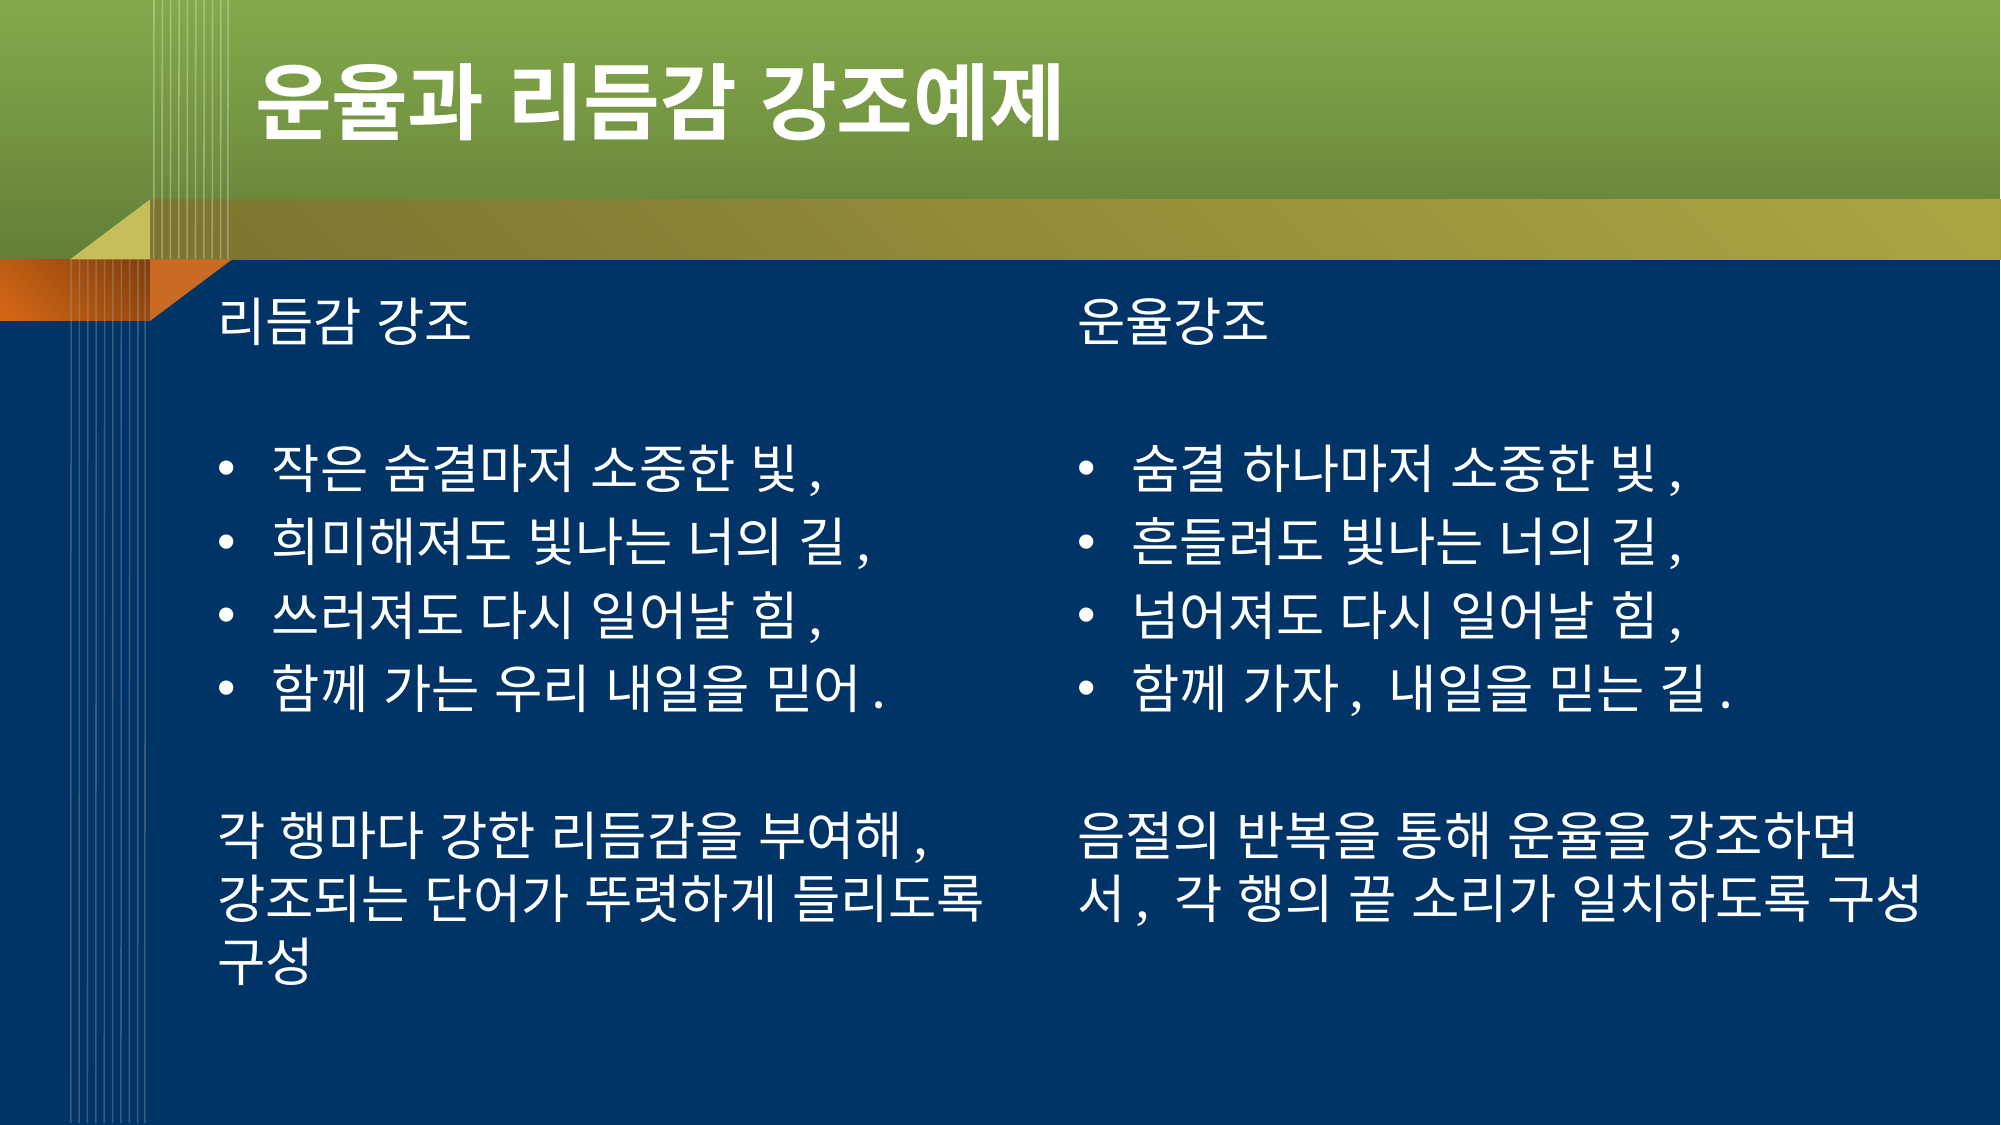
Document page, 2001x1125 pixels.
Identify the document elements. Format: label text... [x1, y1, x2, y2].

title 운율과 리듬감 강조예제 [240, 6, 1916, 194]
list 리듬감 강조 작은 숨결마저 소중한 빛, 희미해져도 빛나는 너의 길, 쓰러져도 다시 일어날 힘, 함께 가는 우리 내일을 믿어. 각 행마다 강한 리듬감을 부여해, 강조되는 단어가 뚜렷하게 들리도록 구성 [202, 281, 1061, 1007]
list 운율강조 숨결 하나마저 소중한 빛, 흔들려도 빛나는 너의 길, 넘어져도 다시 일어날 힘, 함께 가자, 내일을 믿는 길. 음절의 반복을 통해 운율을 강조하면서, 각 행의 끝 소리가 일치하도록 구성 [1061, 281, 1946, 1007]
